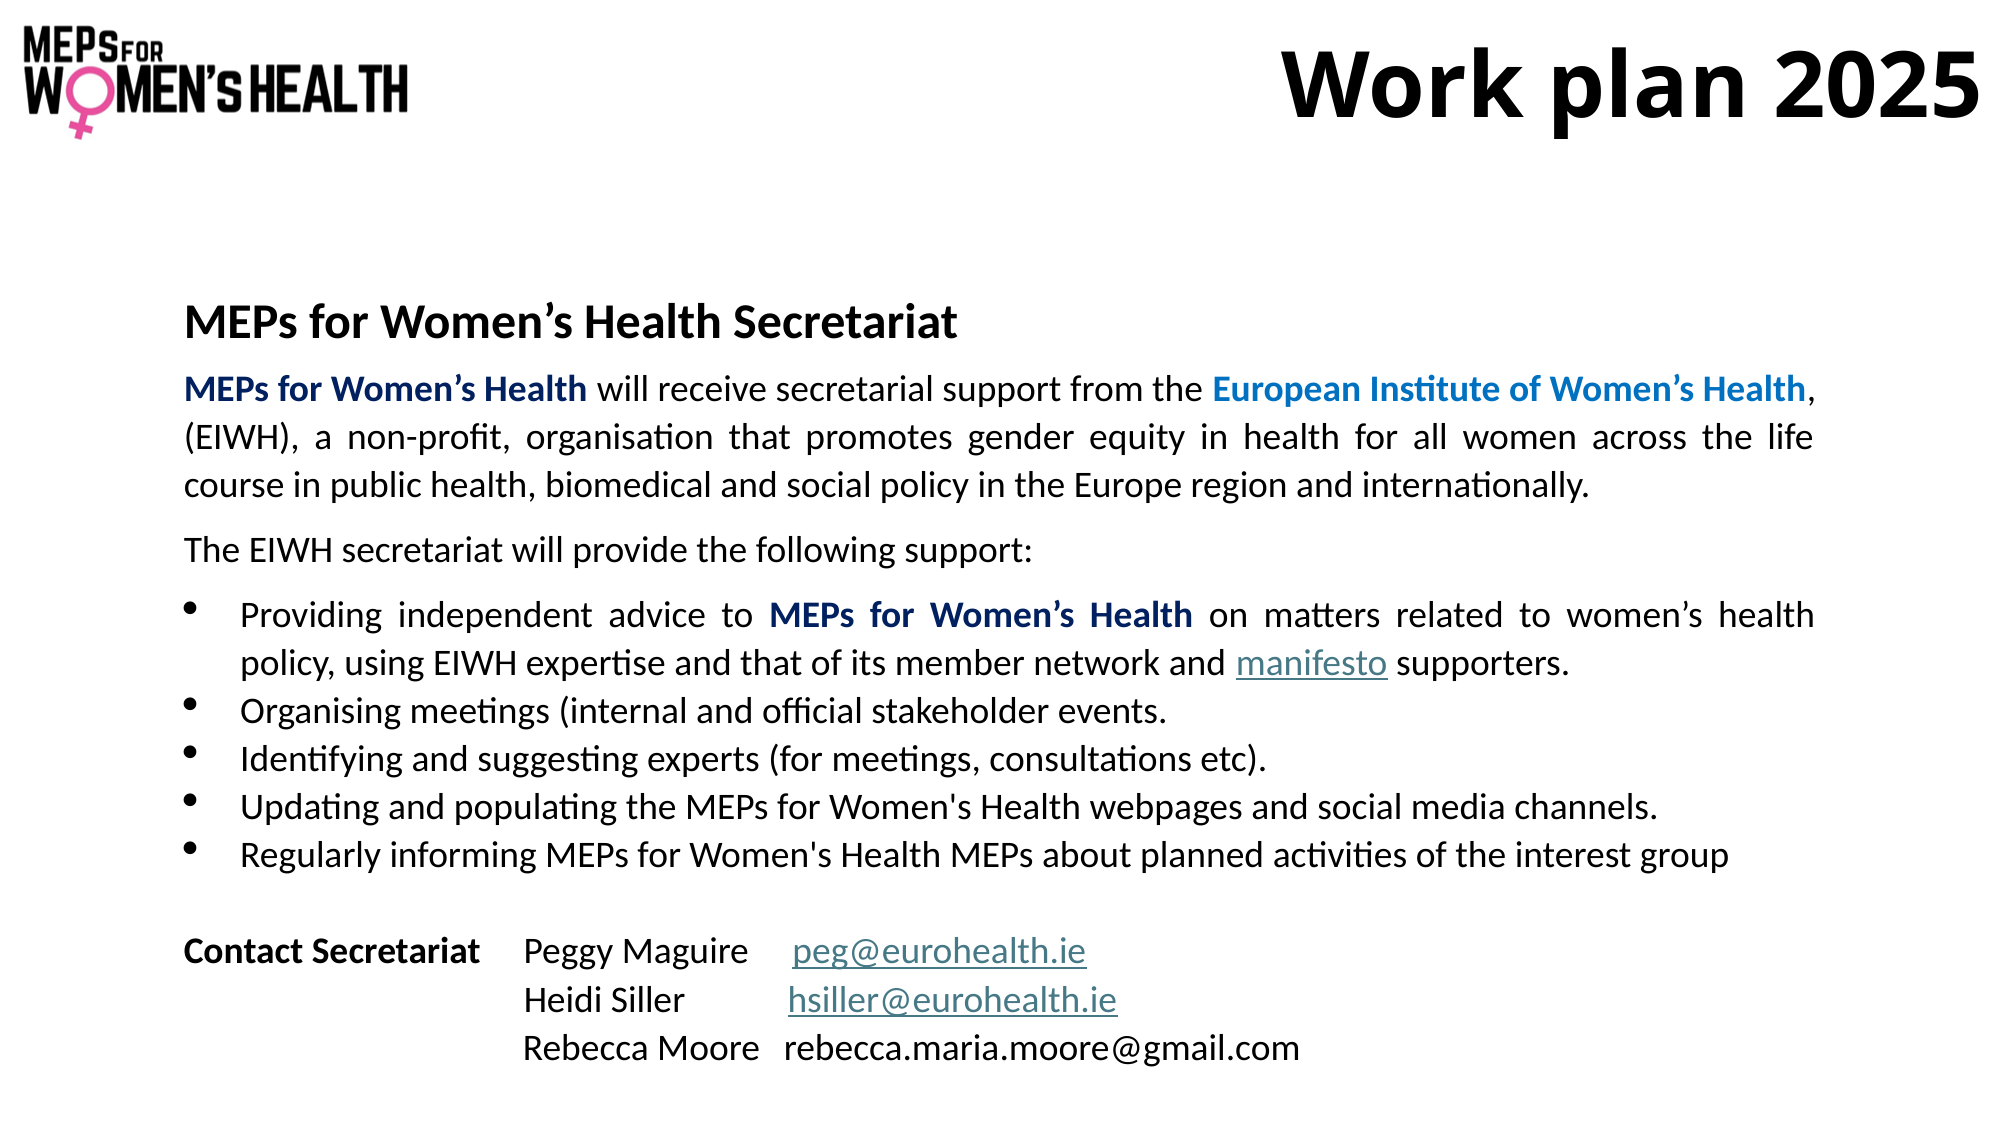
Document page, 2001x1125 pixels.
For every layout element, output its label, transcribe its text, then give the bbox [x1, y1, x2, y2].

text_box Work plan 2025 [1192, 18, 2000, 144]
picture [0, 0, 428, 146]
text_box MEPs for Women’s Health Secretariat MEPs for Women’s Health will receive secretarial support from the European Institute of Women’s Health, (EIWH), a non-profit, organisation that promotes gender equity in health for all women across the life course in public health, biomedical and social policy in the Europe region and internationally. The EIWH secretariat will provide the following support: Providing independent advice to MEPs for Women’s Health on matters related to women’s health policy, using EIWH expertise and that of its member network and manifesto supporters. Organising meetings (internal and official stakeholder events. Identifying and suggesting experts (for meetings, consultations etc). Updating and populating the MEPs for Women's Health webpages and social media channels. Regularly informing MEPs for Women's Health MEPs about planned activities of the interest group Contact Secretariat Peggy Maguire peg@eurohealth.ie Heidi Siller hsiller@eurohealth.ie Rebecca Moore rebecca.maria.moore@gmail.com [169, 276, 1831, 1125]
